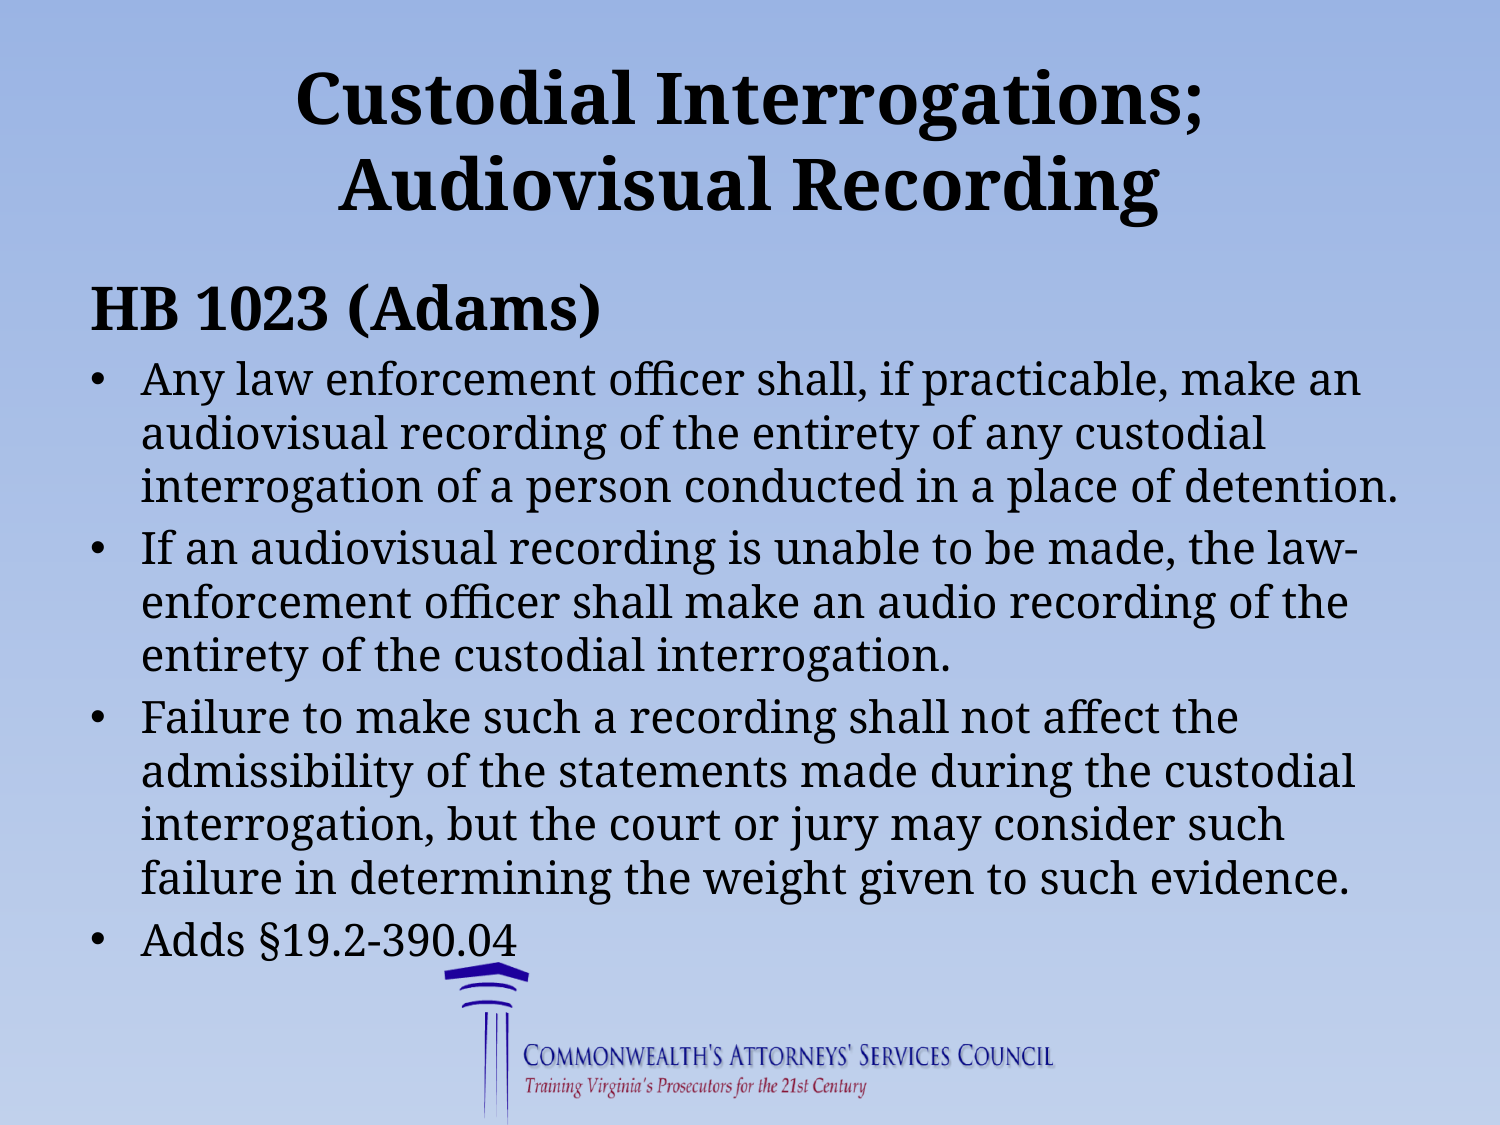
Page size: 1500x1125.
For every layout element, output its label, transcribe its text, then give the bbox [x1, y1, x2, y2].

title Custodial Interrogations; Audiovisual Recording [75, 45, 1425, 233]
list HB 1023 (Adams) Any law enforcement officer shall, if practicable, make an audiovisual recording of the entirety of any custodial interrogation of a person conducted in a place of detention. If an audiovisual recording is unable to be made, the law-enforcement officer shall make an audio recording of the entirety of the custodial interrogation. Failure to make such a recording shall not affect the admissibility of the statements made during the custodial interrogation, but the court or jury may consider such failure in determining the weight given to such evidence. Adds §19.2-390.04 [75, 262, 1425, 1025]
picture [444, 1025, 1056, 1125]
